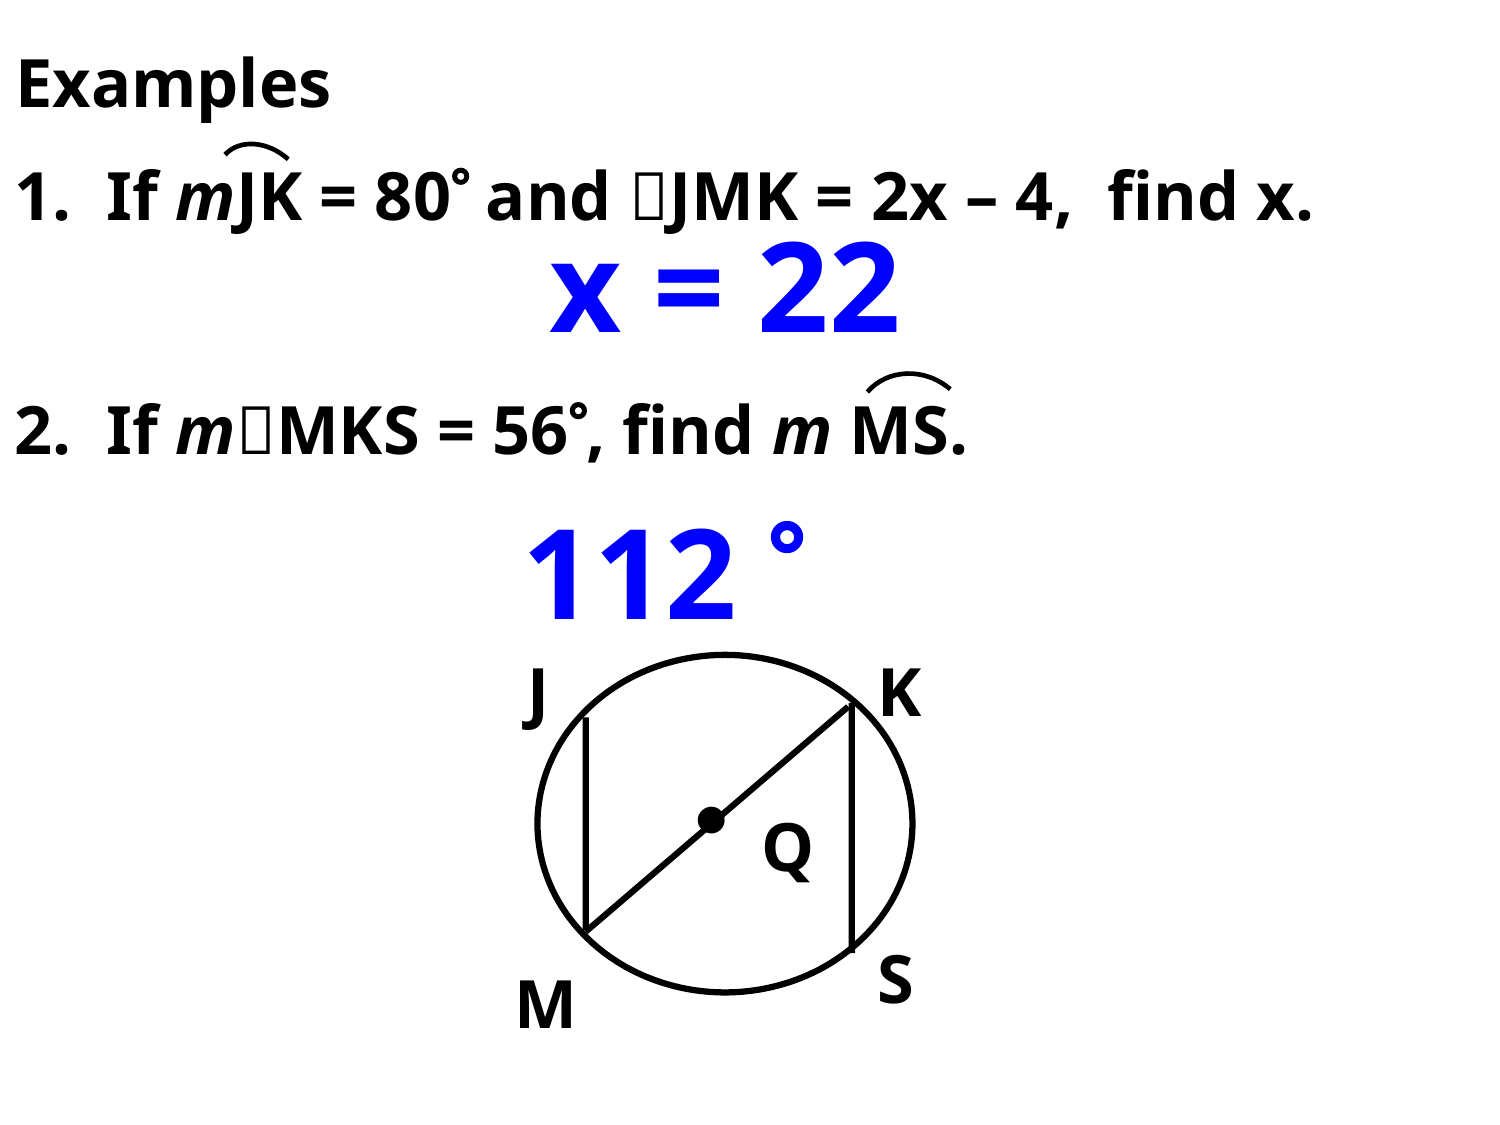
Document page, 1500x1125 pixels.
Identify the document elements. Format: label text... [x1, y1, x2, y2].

text_box 1. If mJK = 80 and JMK = 2x – 4, find x. [0, 137, 1475, 250]
text_box [225, 143, 289, 189]
text_box x = 22 [487, 199, 963, 365]
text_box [499, 642, 1013, 1051]
text_box [867, 373, 951, 432]
title Examples [0, 24, 1500, 138]
text_box 112  [425, 487, 900, 653]
text_box 2. If mMKS = 56, find m MS. [0, 371, 1175, 485]
